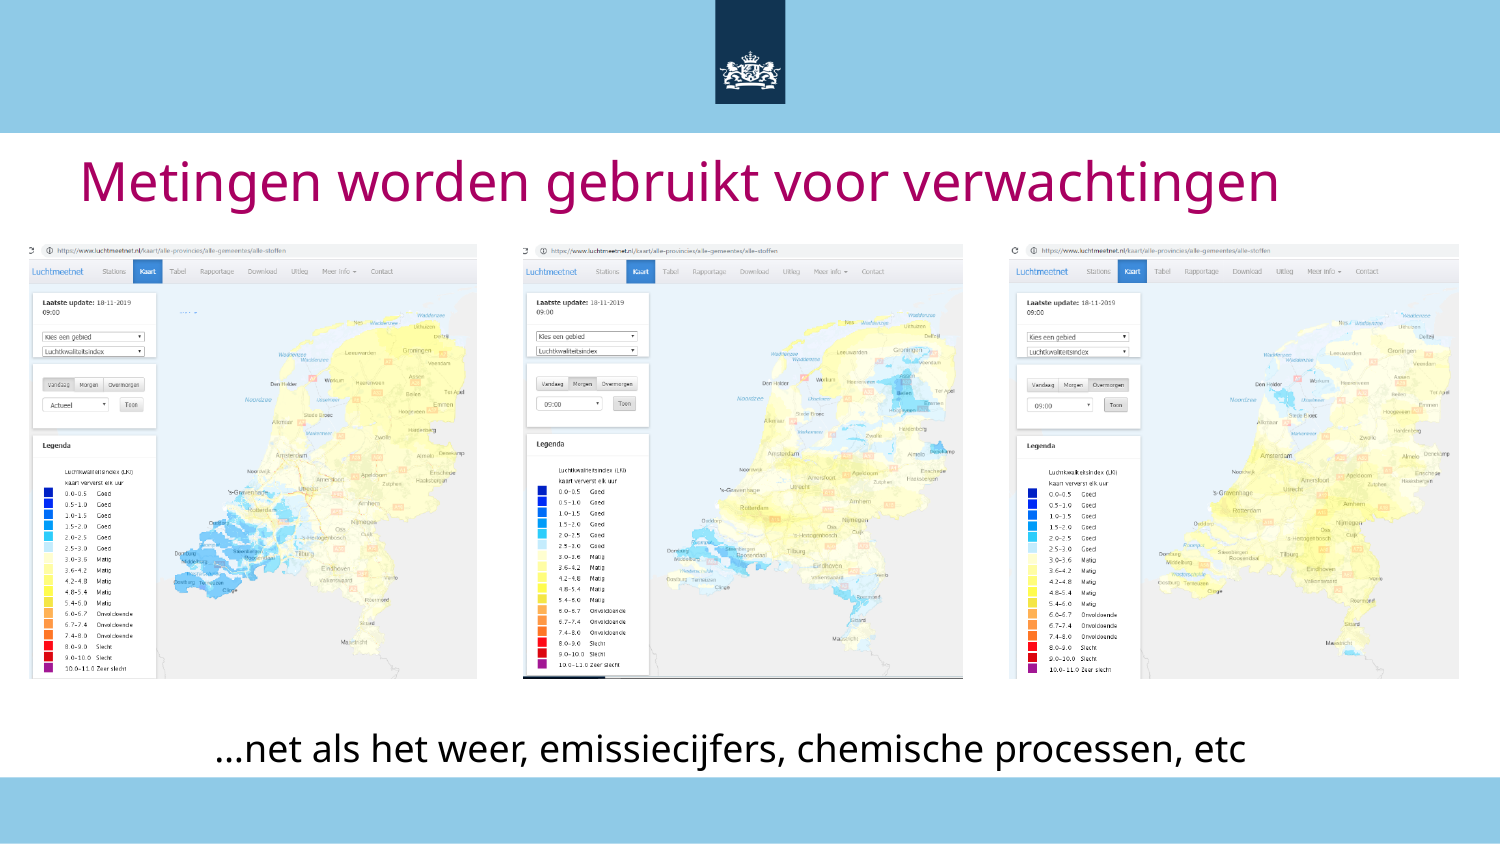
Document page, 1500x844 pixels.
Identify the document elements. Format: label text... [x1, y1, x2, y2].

text_box …net als het weer, emissiecijfers, chemische processen, etc [199, 717, 1263, 777]
title Metingen worden gebruikt voor verwachtingen [79, 157, 1421, 213]
picture [0, 0, 1500, 104]
picture [523, 244, 963, 679]
picture [1009, 244, 1459, 679]
picture [29, 244, 478, 679]
